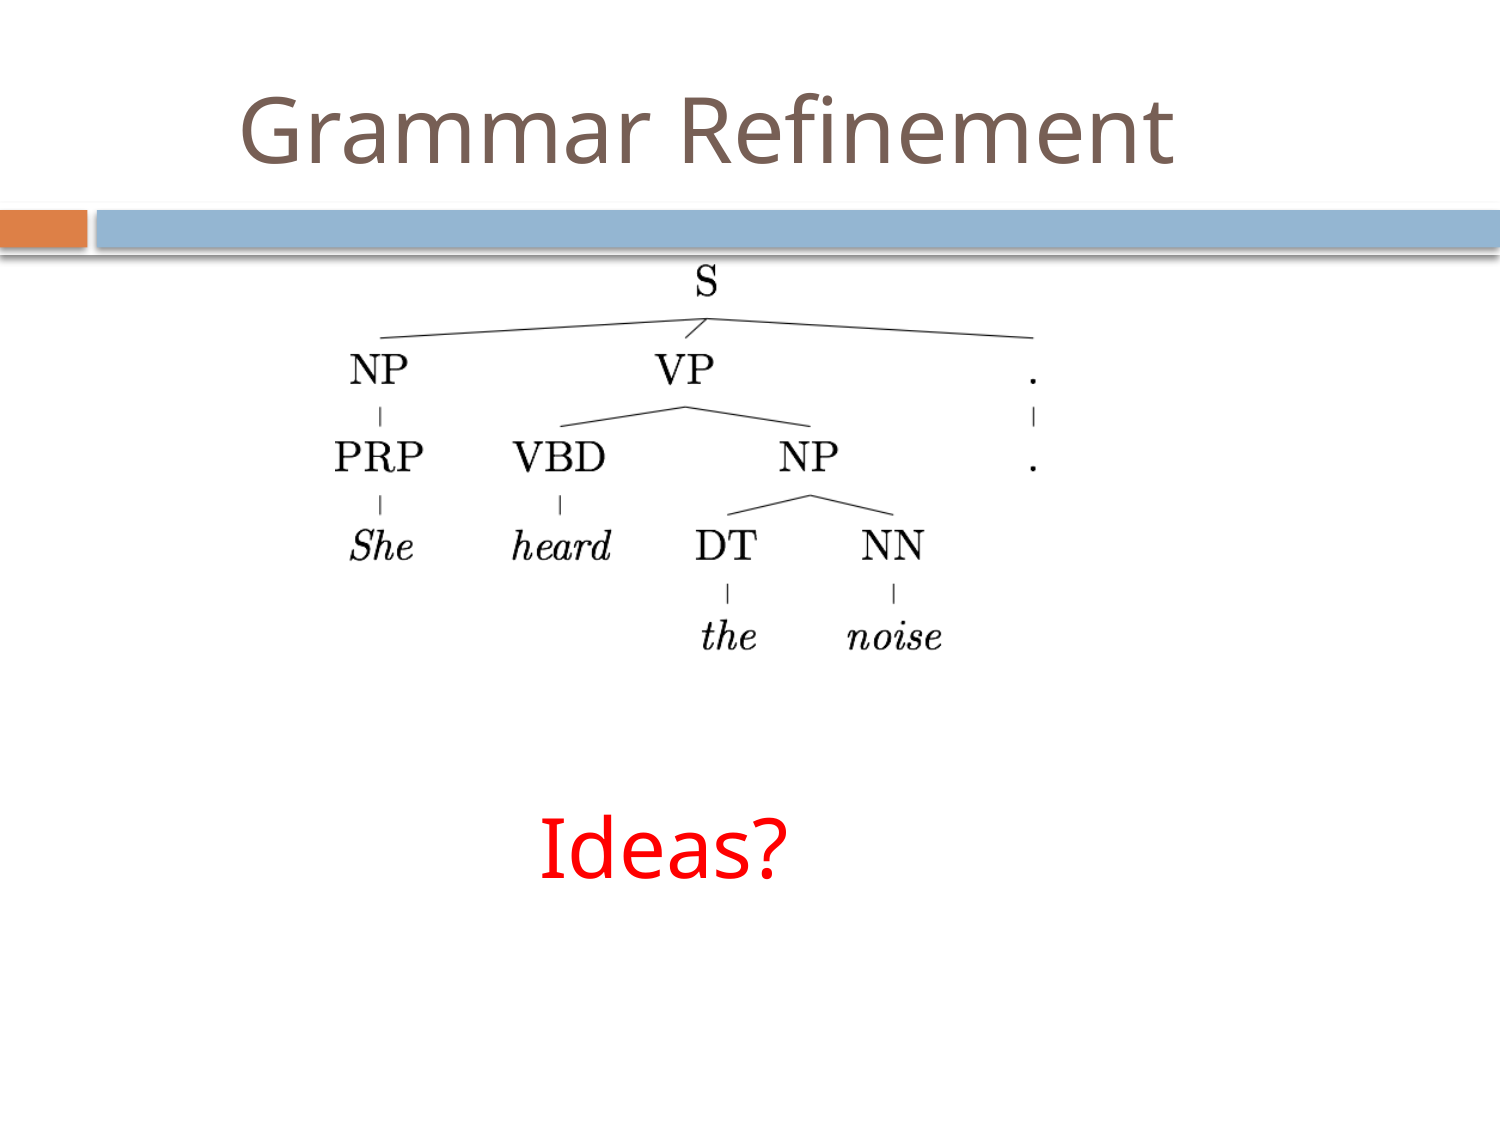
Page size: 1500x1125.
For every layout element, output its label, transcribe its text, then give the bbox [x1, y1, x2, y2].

title Grammar Refinement [222, 52, 1401, 203]
text_box Ideas? [525, 787, 1163, 903]
picture [335, 262, 1038, 652]
